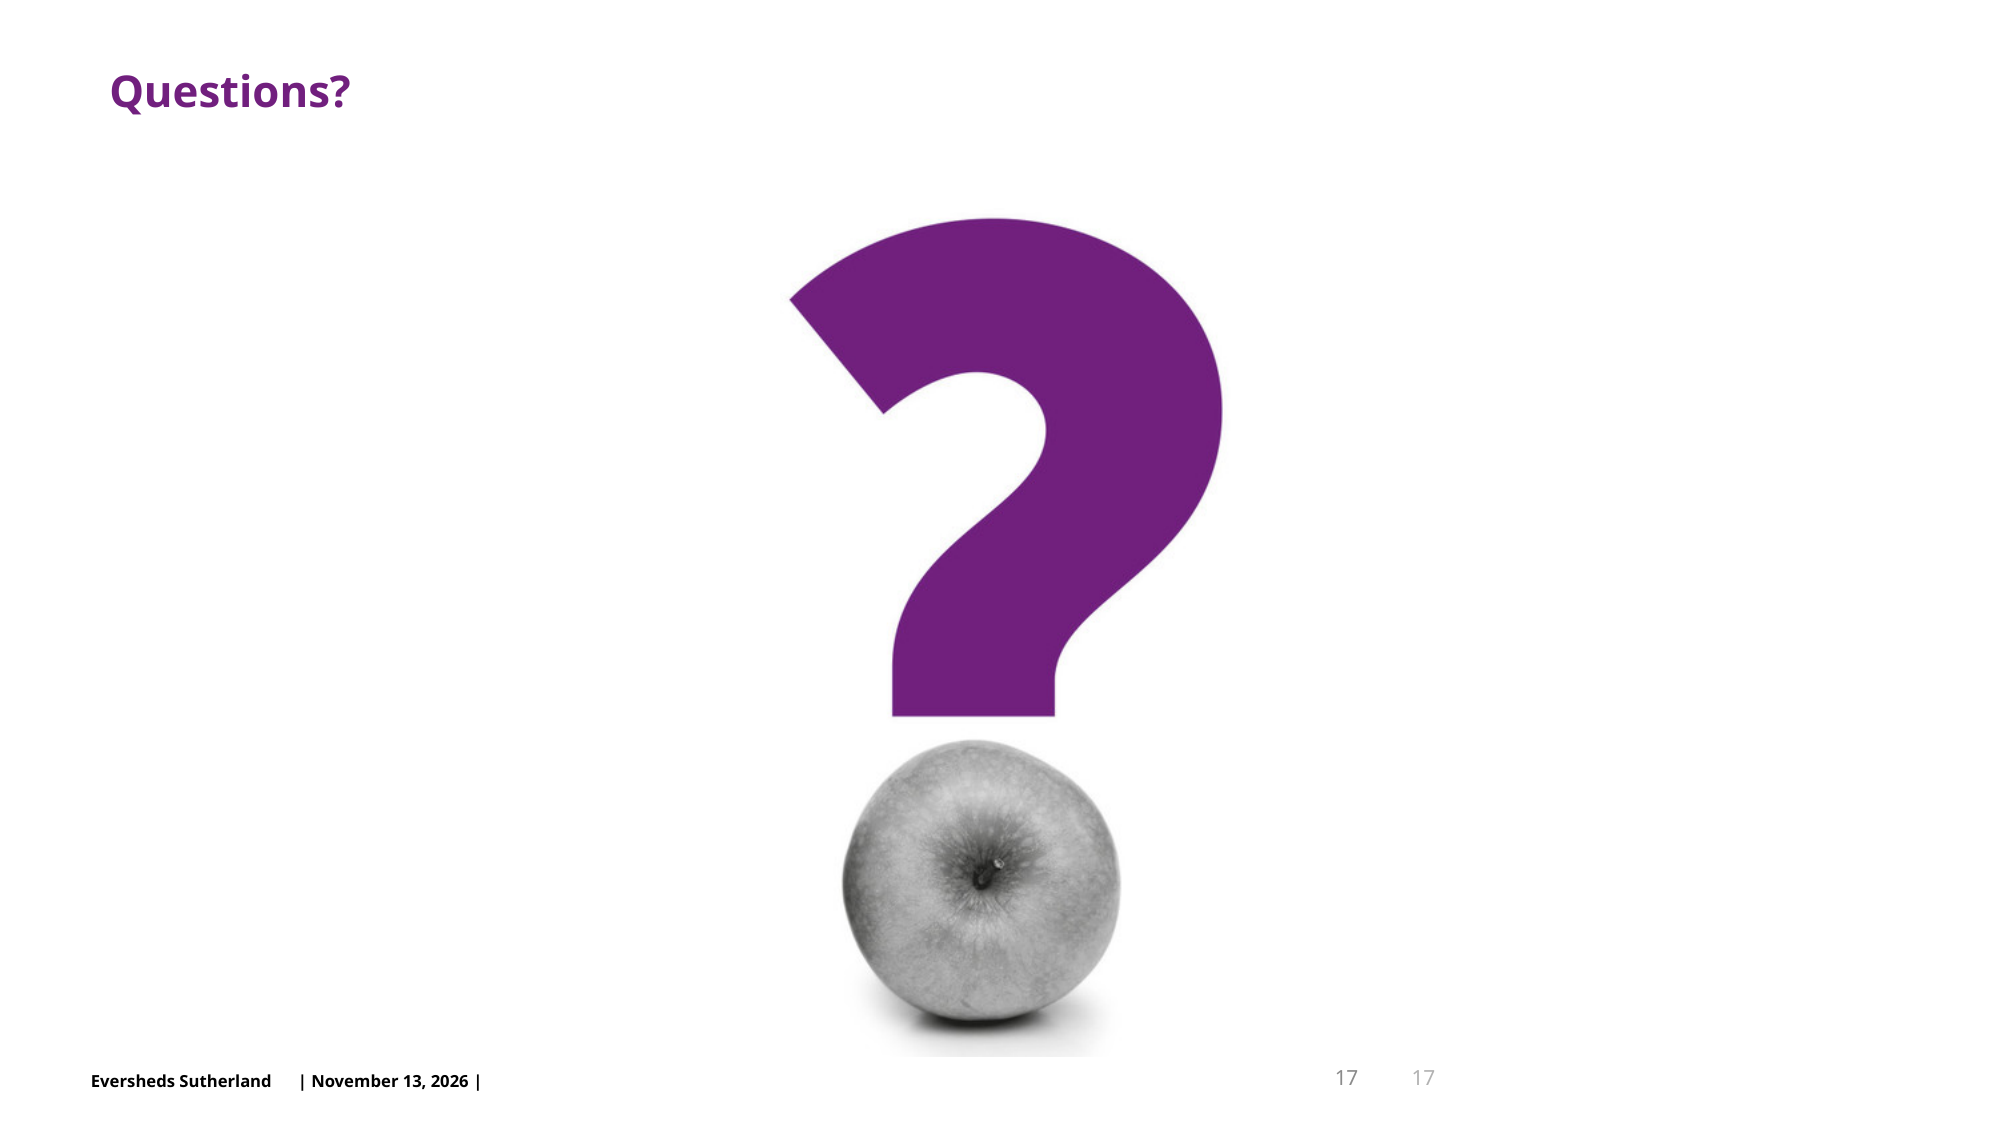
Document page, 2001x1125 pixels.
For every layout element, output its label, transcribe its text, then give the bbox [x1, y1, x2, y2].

title Questions? [94, 66, 1906, 122]
picture [754, 201, 1246, 1057]
footer 17 [1319, 1056, 1451, 1102]
